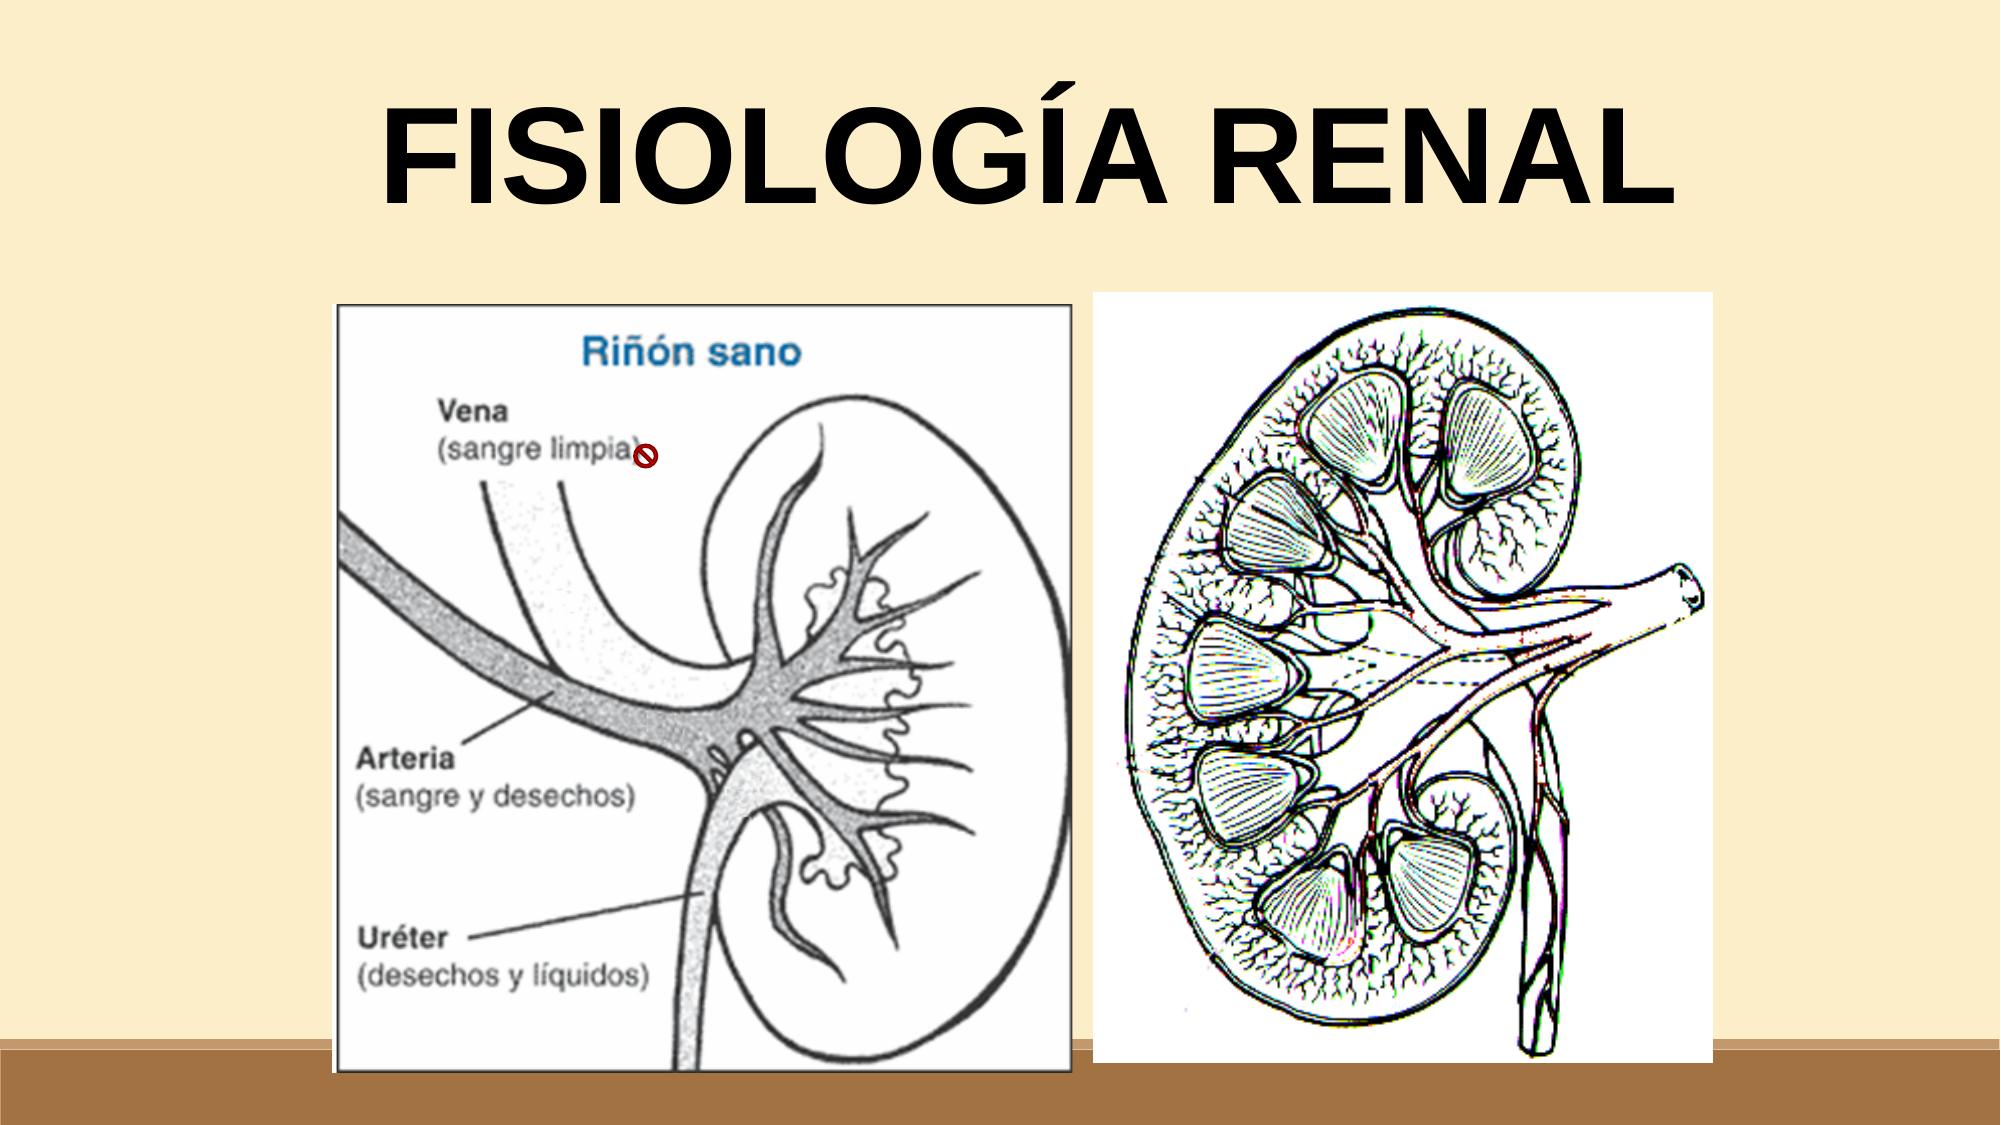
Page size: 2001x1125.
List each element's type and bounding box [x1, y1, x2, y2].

text_box [319, 373, 1090, 743]
picture [331, 304, 1073, 373]
picture [331, 743, 1073, 1074]
picture [1093, 292, 1713, 1063]
text_box [348, 66, 1710, 232]
